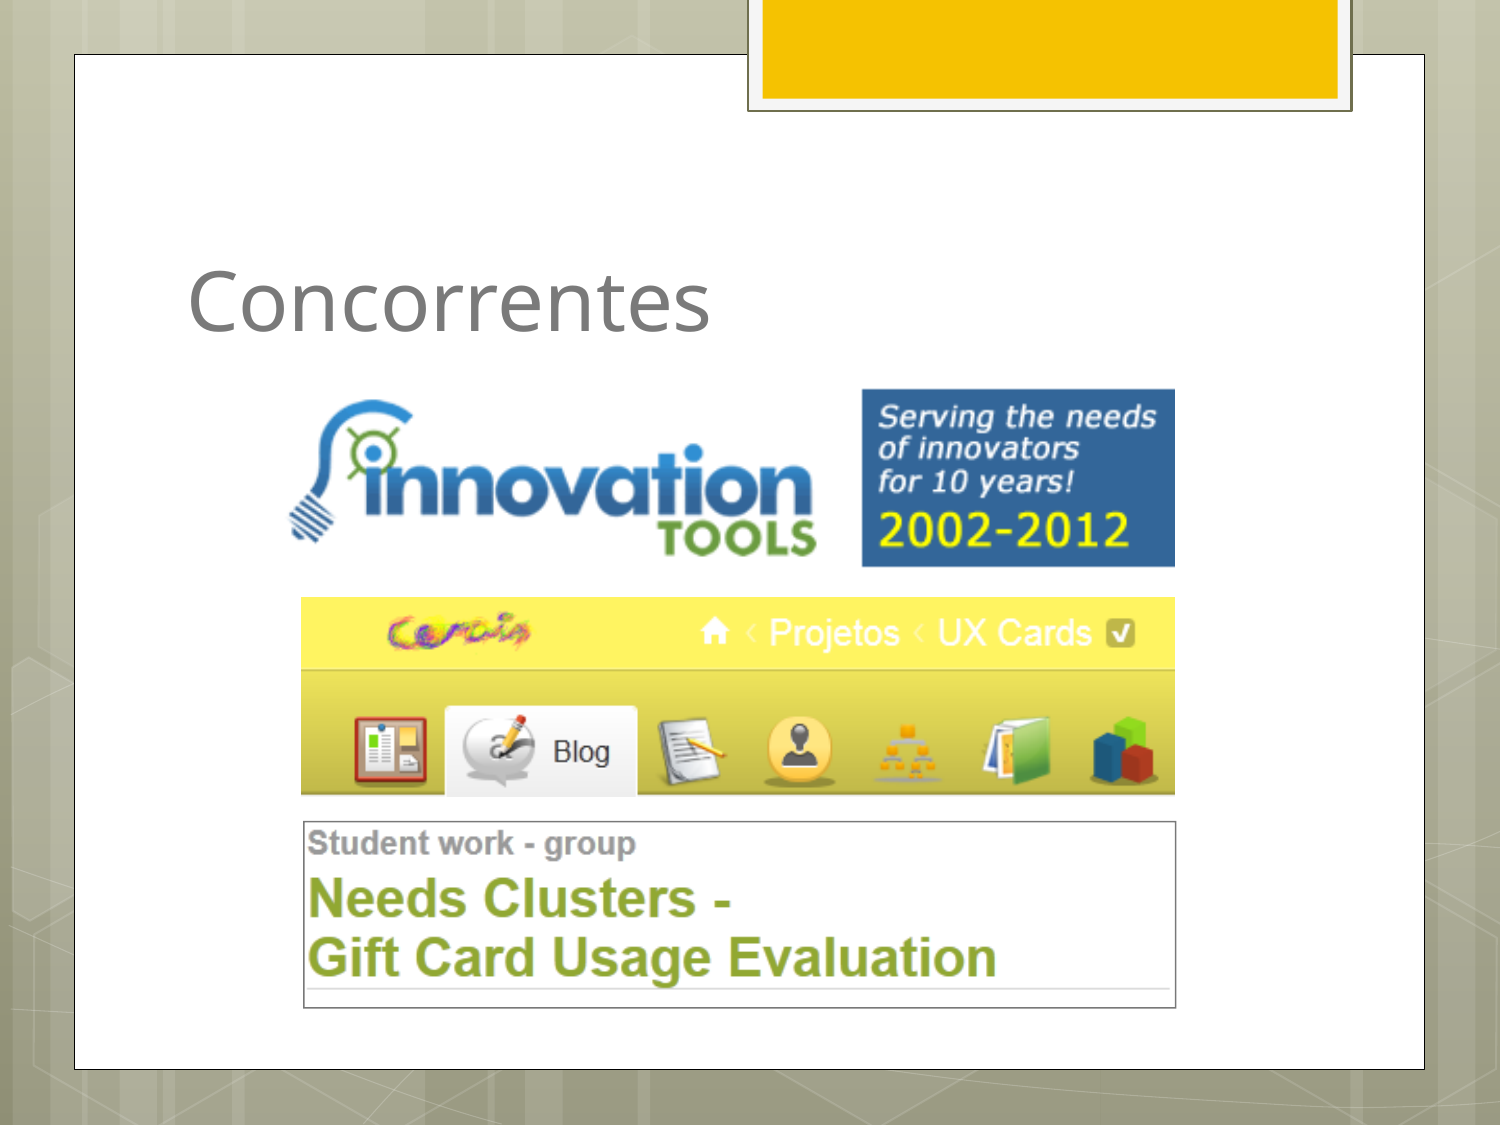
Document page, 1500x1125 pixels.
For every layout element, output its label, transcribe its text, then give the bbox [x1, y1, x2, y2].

picture [300, 597, 1176, 797]
picture [304, 822, 1176, 1008]
picture [265, 373, 1176, 582]
title Concorrentes [171, 168, 1324, 357]
